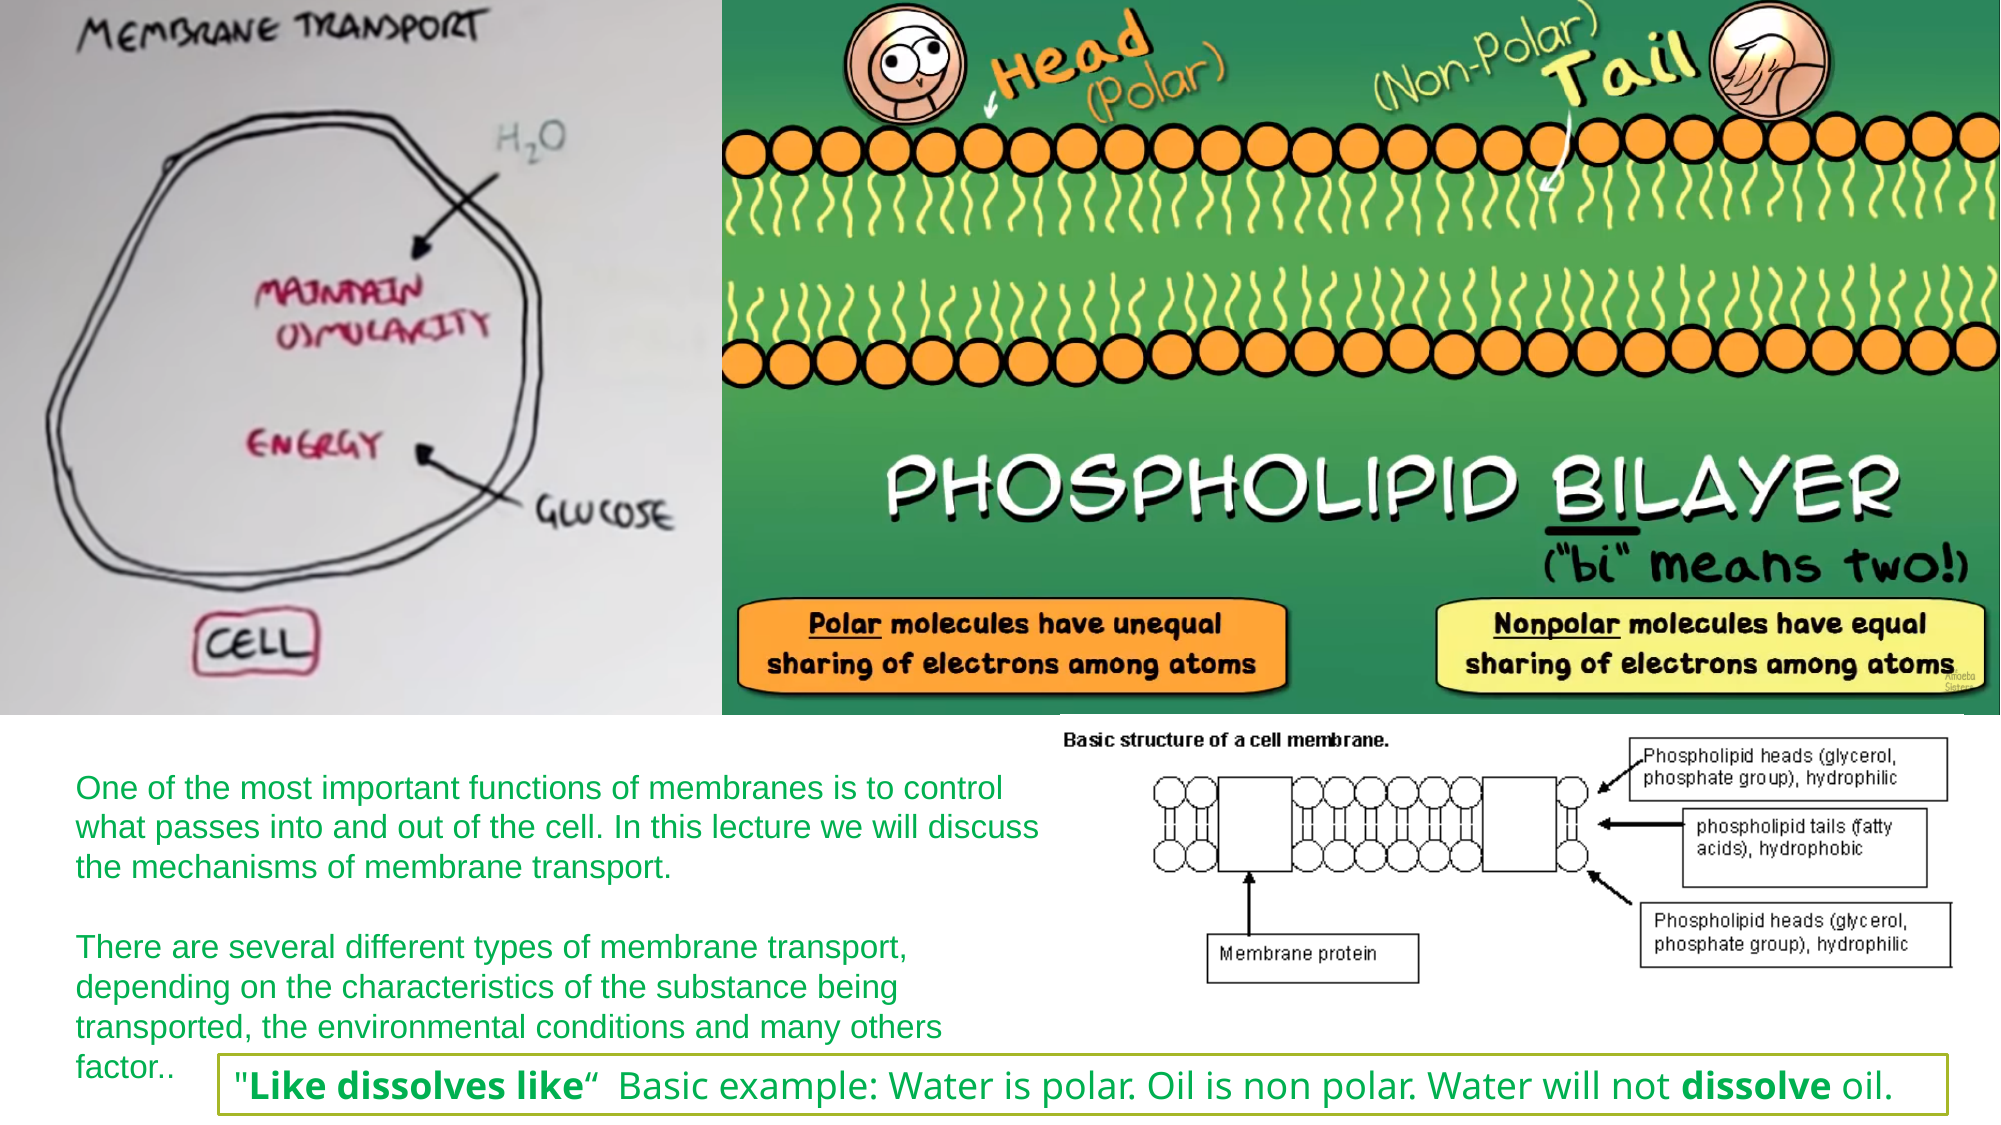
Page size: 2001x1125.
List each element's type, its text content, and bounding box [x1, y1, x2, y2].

text_box One of the most important functions of membranes is to control what passes into and out of the cell. In this lecture we will discuss the mechanisms of membrane transport. There are several different types of membrane transport, depending on the characteristics of the substance being transported, the environmental conditions and many others factor.. [60, 758, 1061, 1093]
picture [0, 0, 2000, 1042]
text_box "Like dissolves like“ Basic example: Water is polar. Oil is non polar. Water will not dissolve oil. [217, 1053, 1949, 1116]
